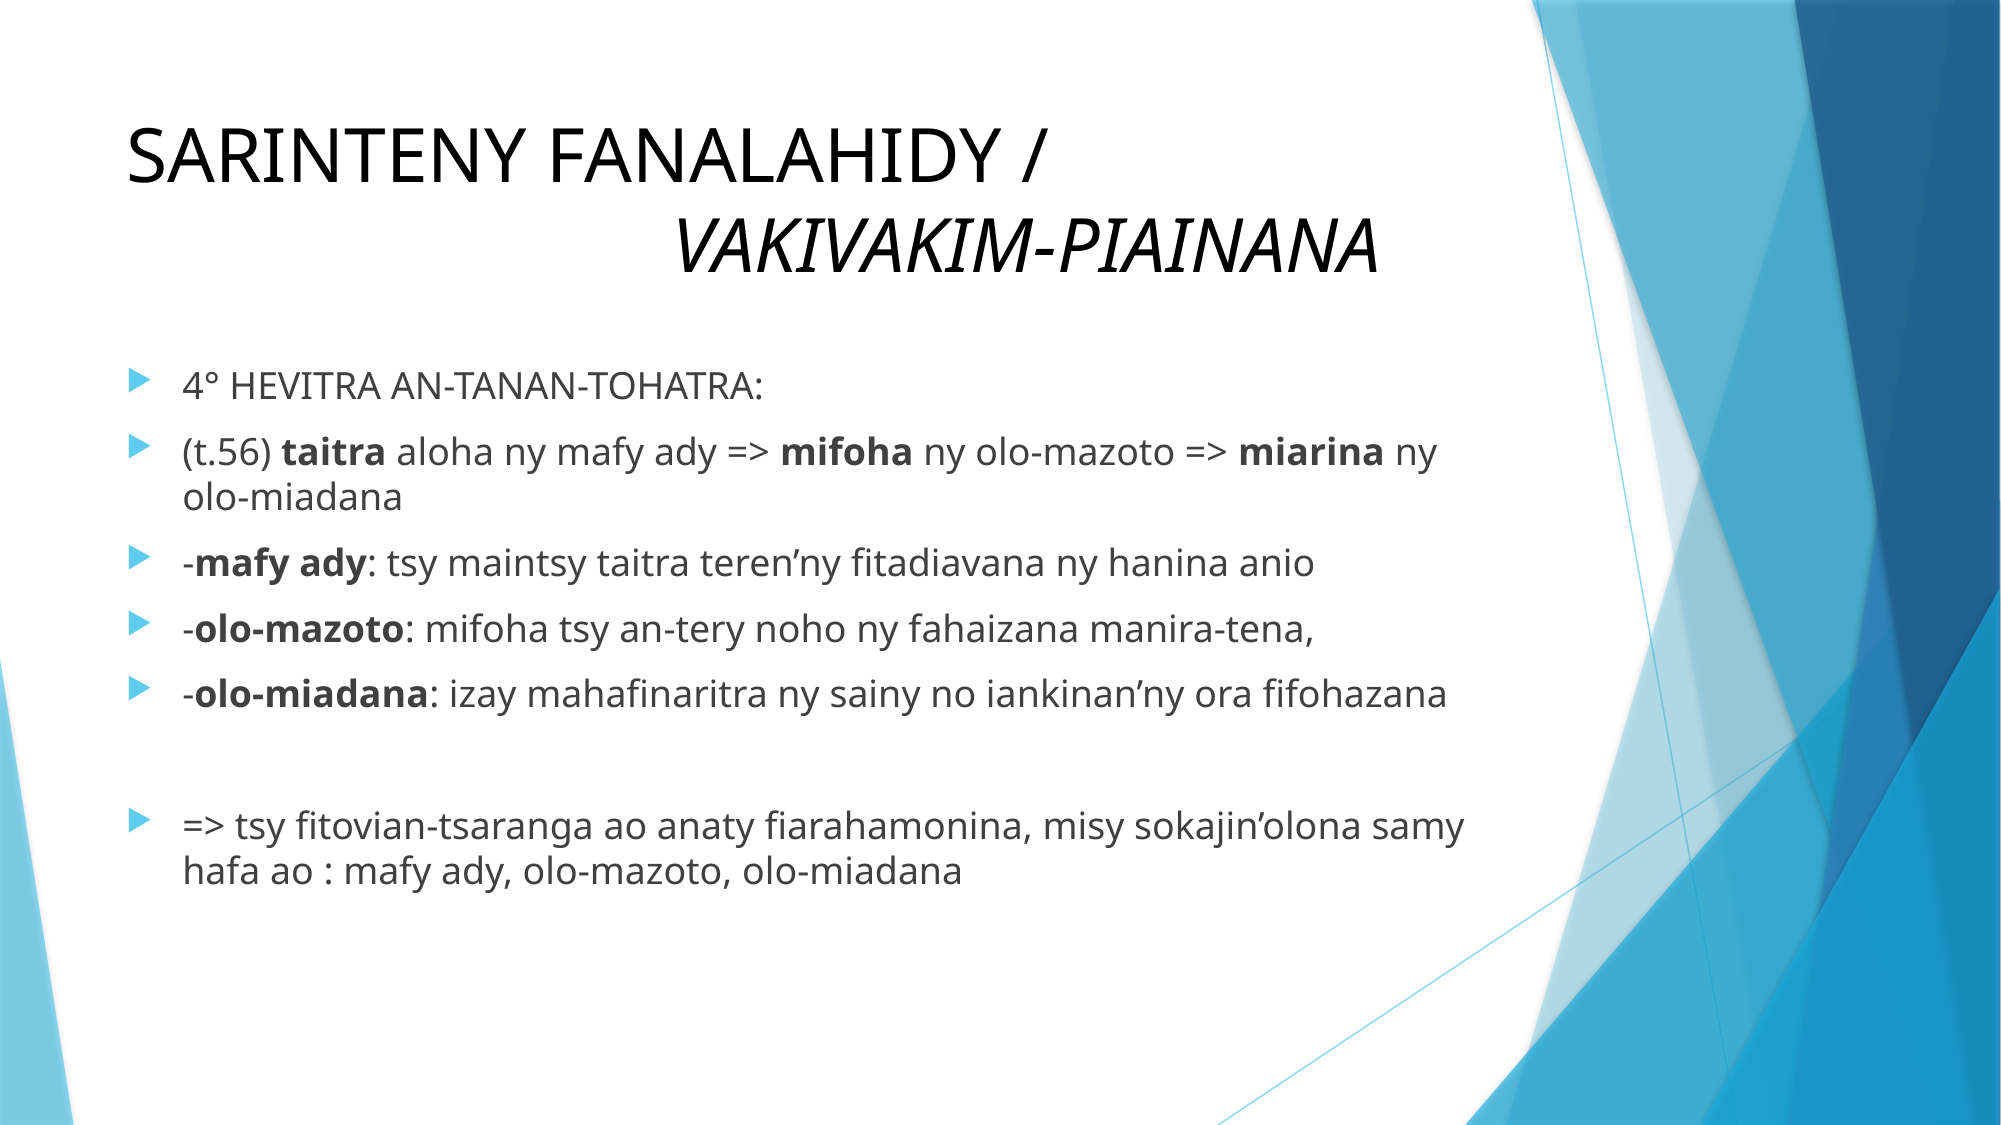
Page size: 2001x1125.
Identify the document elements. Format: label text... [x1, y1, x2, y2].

list 4° HEVITRA AN-TANAN-TOHATRA: (t.56) taitra aloha ny mafy ady => mifoha ny olo-mazoto => miarina ny olo-miadana -mafy ady: tsy maintsy taitra teren’ny fitadiavana ny hanina anio -olo-mazoto: mifoha tsy an-tery noho ny fahaizana manira-tena, -olo-miadana: izay mahafinaritra ny sainy no iankinan’ny ora fifohazana => tsy fitovian-tsaranga ao anaty fiarahamonina, misy sokajin’olona samy hafa ao : mafy ady, olo-mazoto, olo-miadana [111, 354, 1522, 992]
title SARINTENY FANALAHIDY / VAKIVAKIM-PIAINANA [111, 99, 1522, 317]
